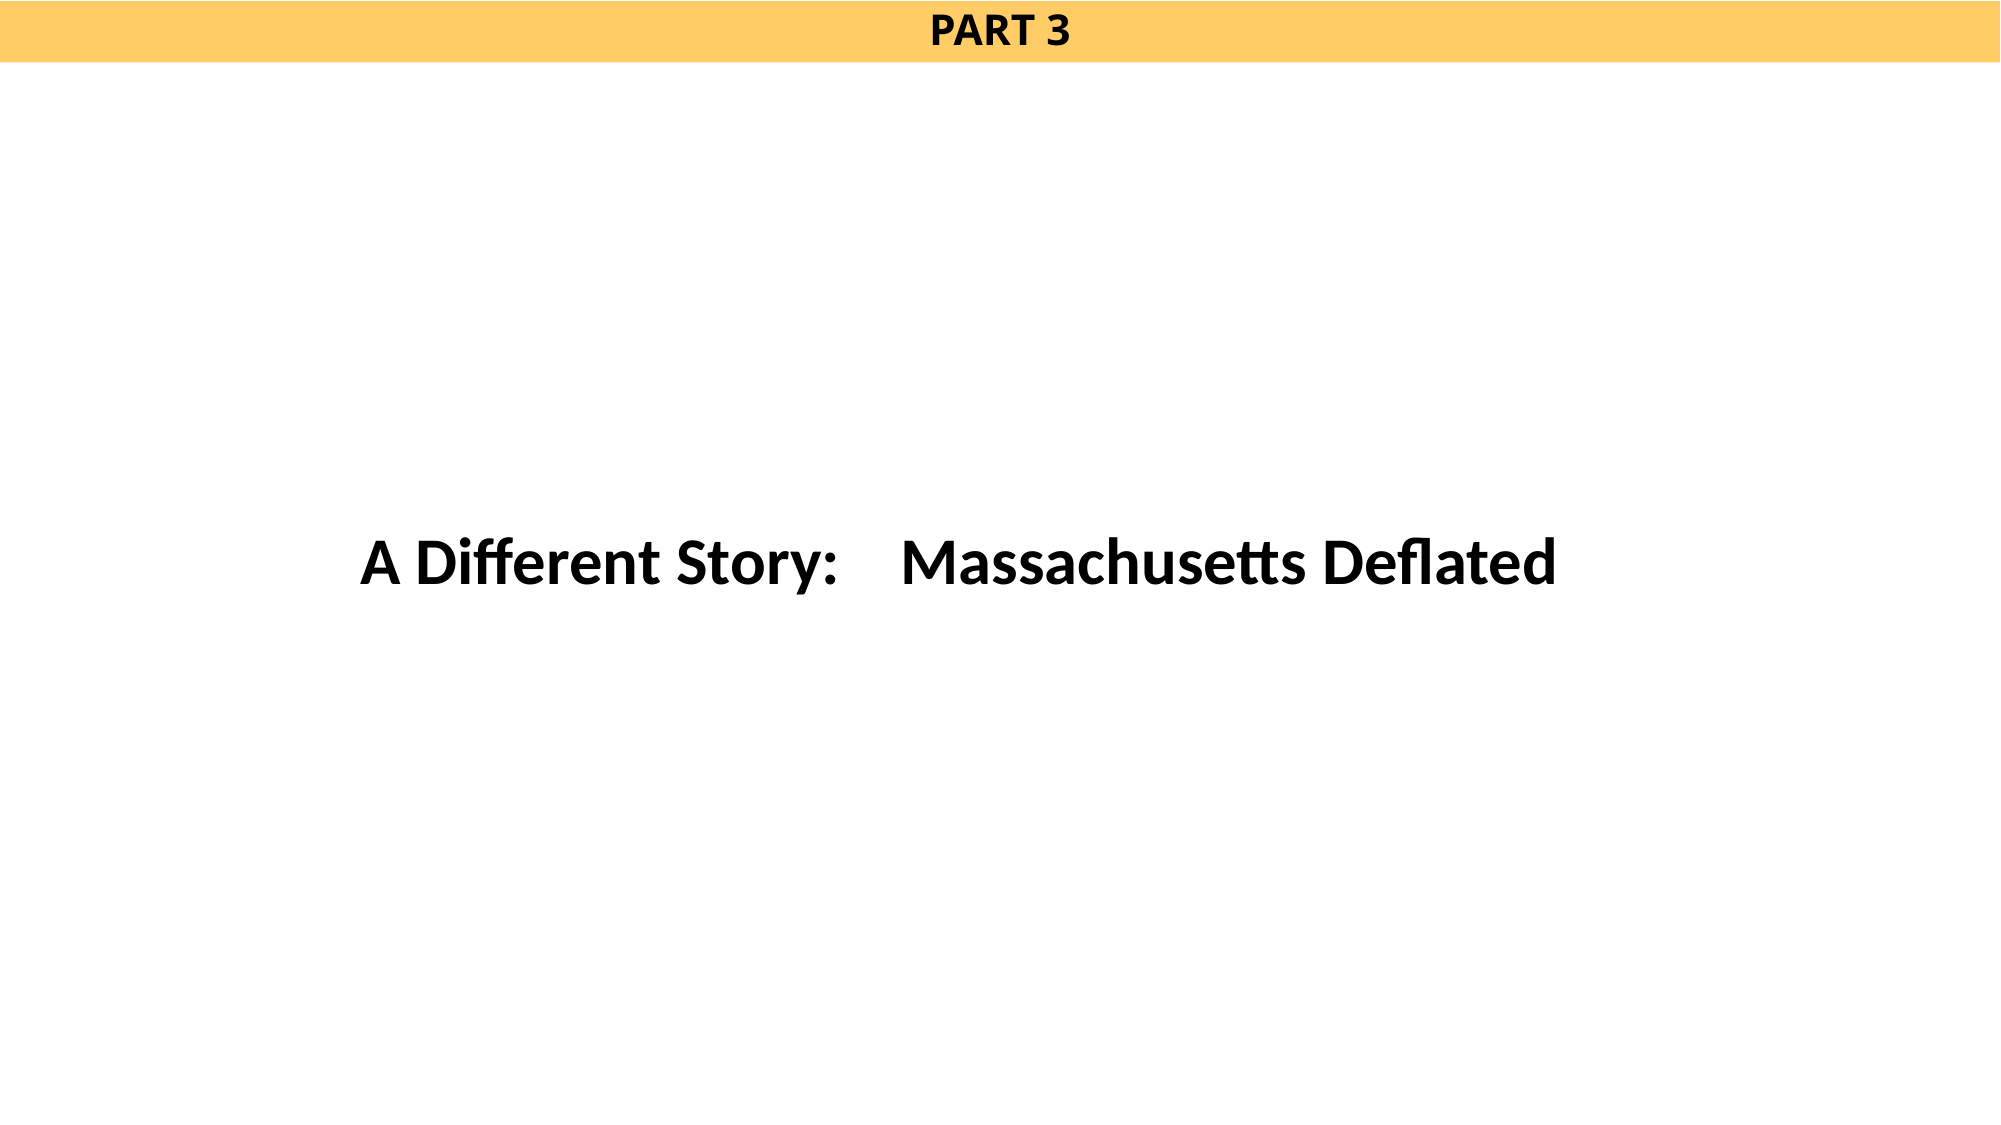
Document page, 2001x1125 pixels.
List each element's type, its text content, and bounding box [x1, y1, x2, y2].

title PART 3 [0, 1, 2000, 63]
list A Different Story: Massachusetts Deflated [345, 518, 1655, 795]
